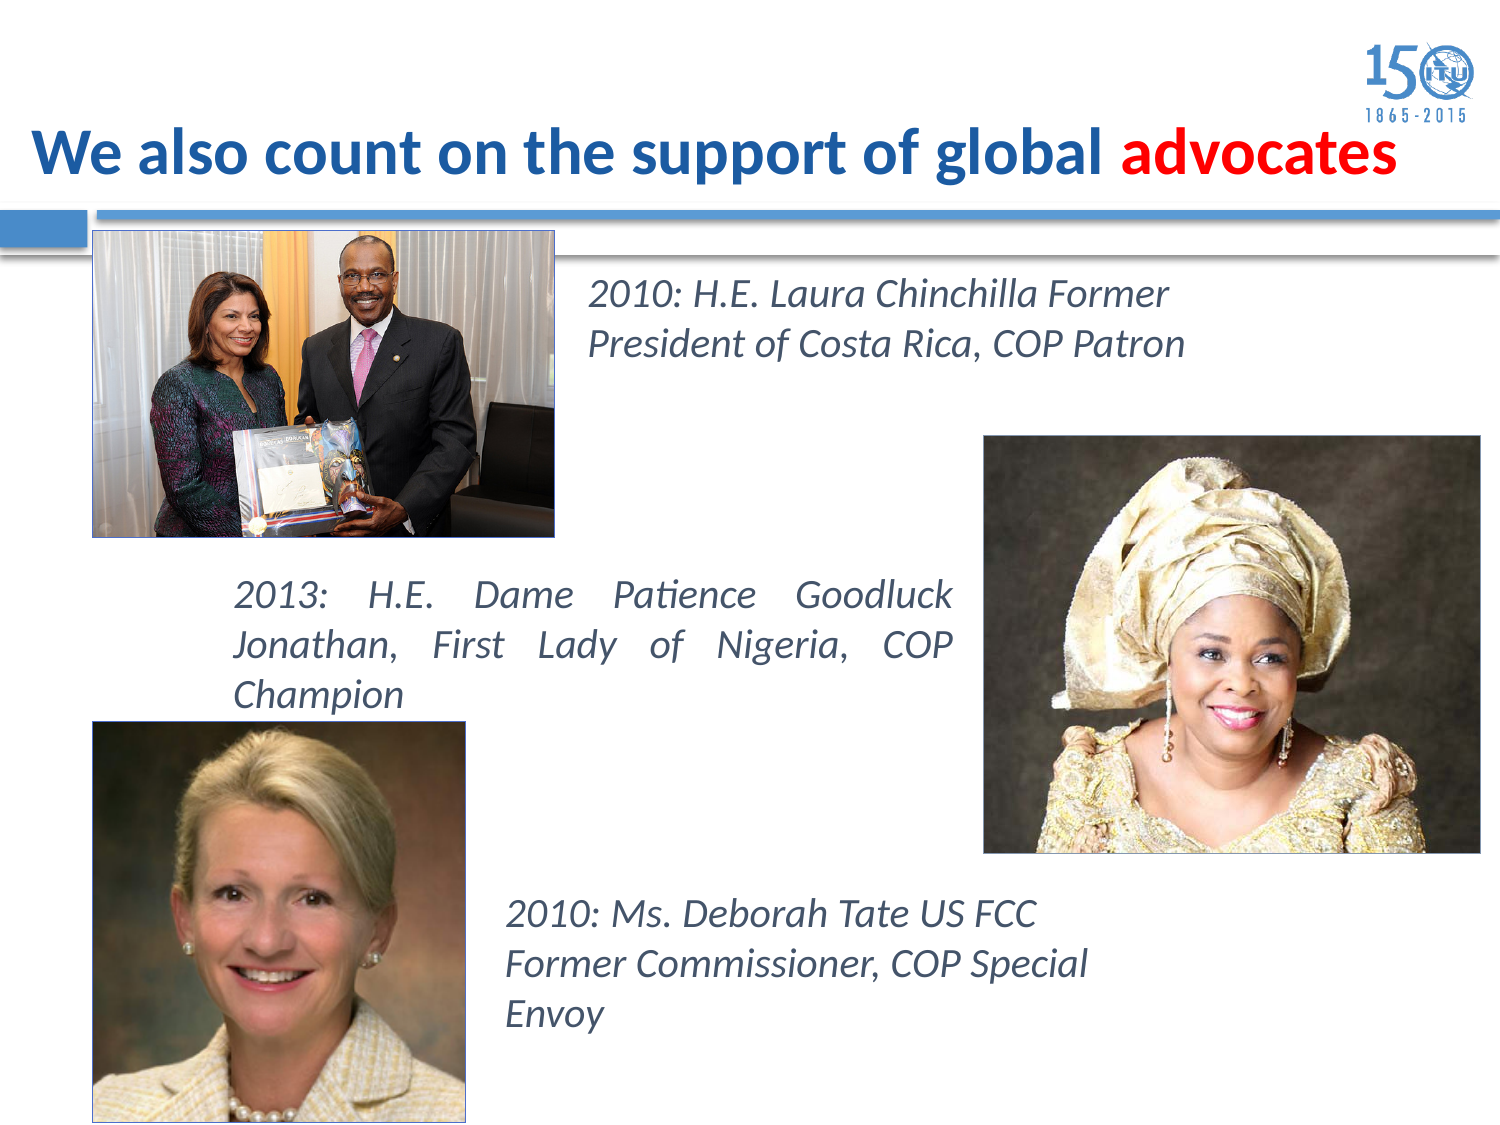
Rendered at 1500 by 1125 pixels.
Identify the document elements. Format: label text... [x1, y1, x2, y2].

picture [983, 435, 1481, 854]
text_box 2013: H.E. Dame Patience Goodluck Jonathan, First Lady of Nigeria, COP Champion [218, 559, 969, 725]
text_box 2010: H.E. Laura Chinchilla Former President of Costa Rica, COP Patron [572, 258, 1341, 419]
text_box We also count on the support of global advocates [0, 100, 1436, 196]
picture [92, 720, 466, 1124]
text_box 2010: Ms. Deborah Tate US FCC Former Commissioner, COP Special Envoy [490, 877, 1140, 1088]
picture [92, 229, 555, 538]
picture [1352, 35, 1482, 132]
